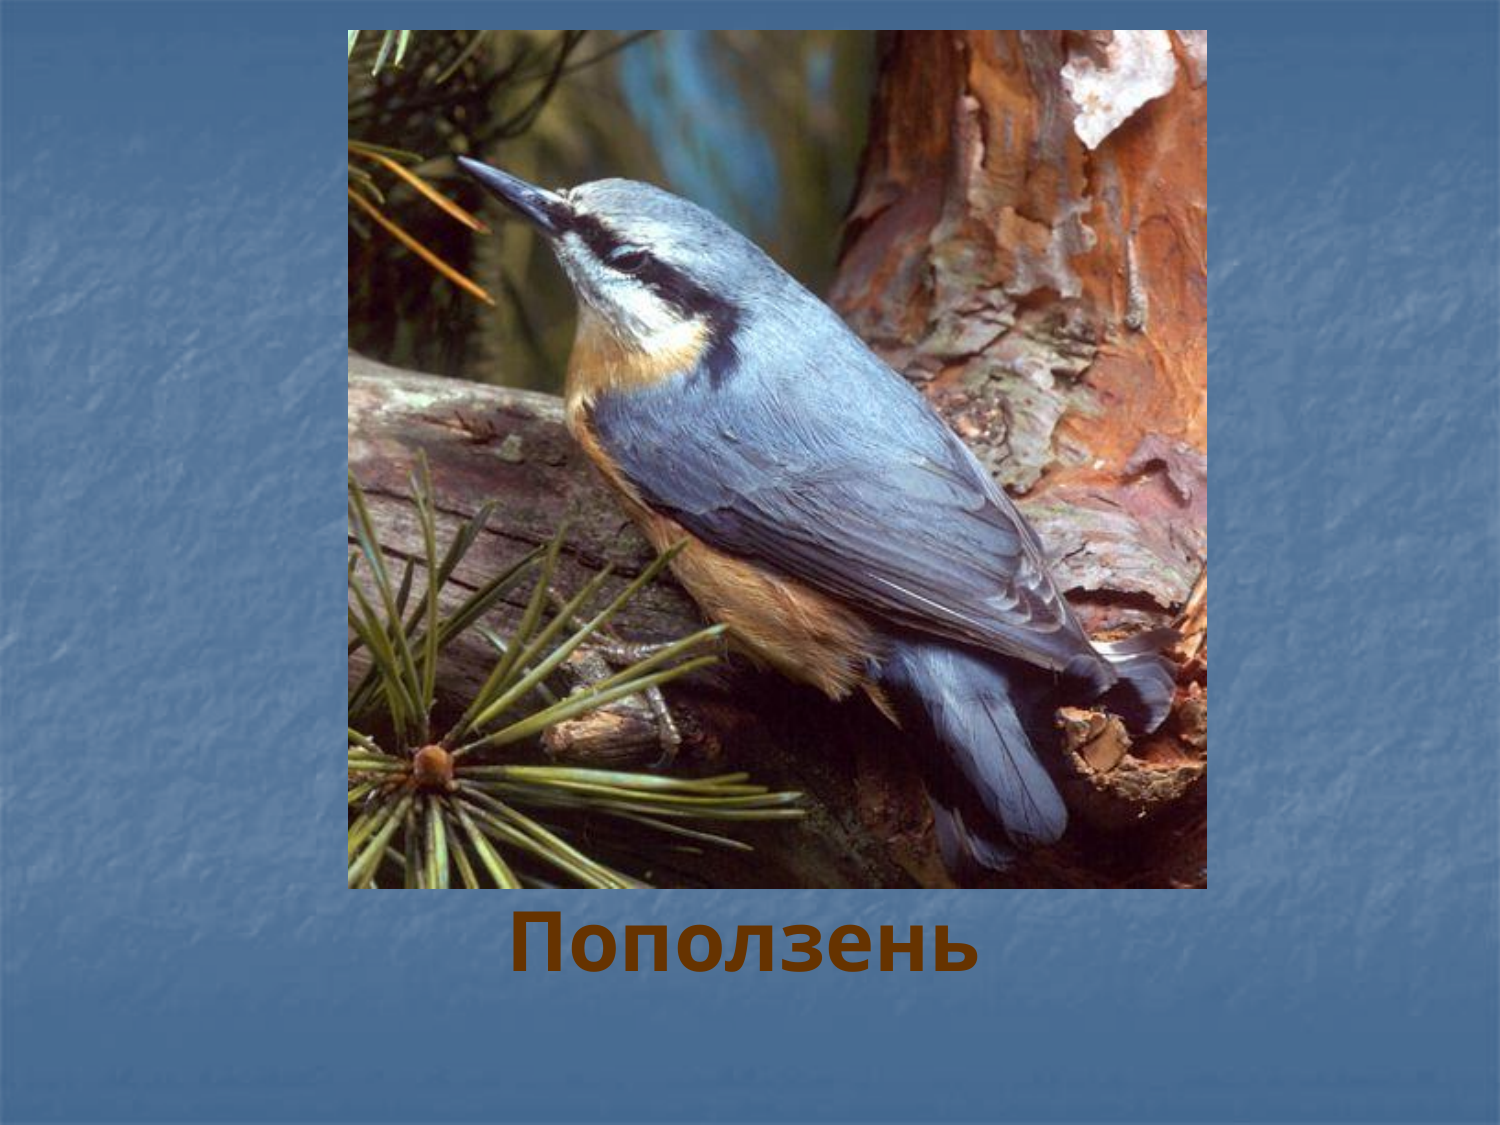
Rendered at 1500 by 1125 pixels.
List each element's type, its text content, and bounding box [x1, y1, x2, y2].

picture [348, 30, 1207, 889]
list Поползень [293, 880, 1195, 1013]
